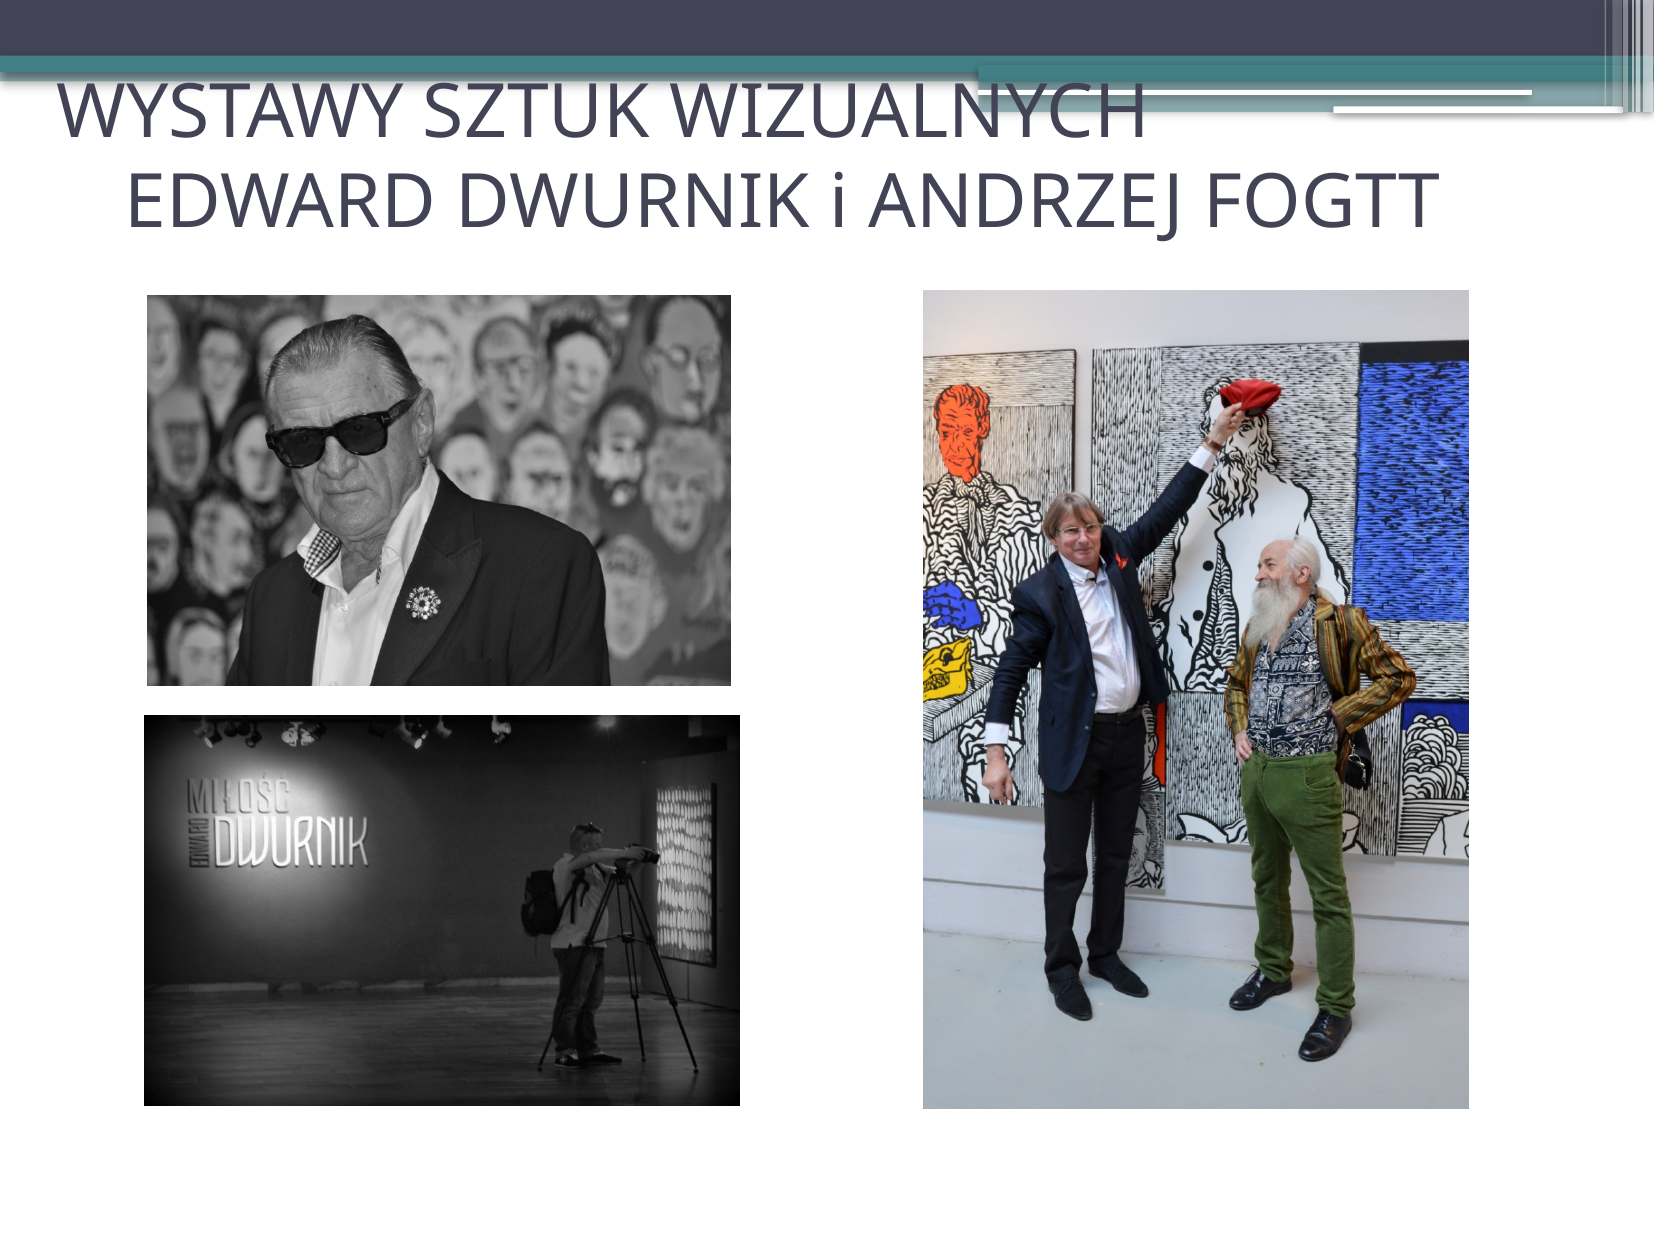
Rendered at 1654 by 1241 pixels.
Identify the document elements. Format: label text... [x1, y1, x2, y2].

picture [922, 289, 1469, 1109]
picture [147, 294, 731, 686]
picture [144, 714, 741, 1106]
title WYSTAWY SZTUK WIZUALNYCH EDWARD DWURNIK i ANDRZEJ FOGTT [0, 49, 1489, 257]
